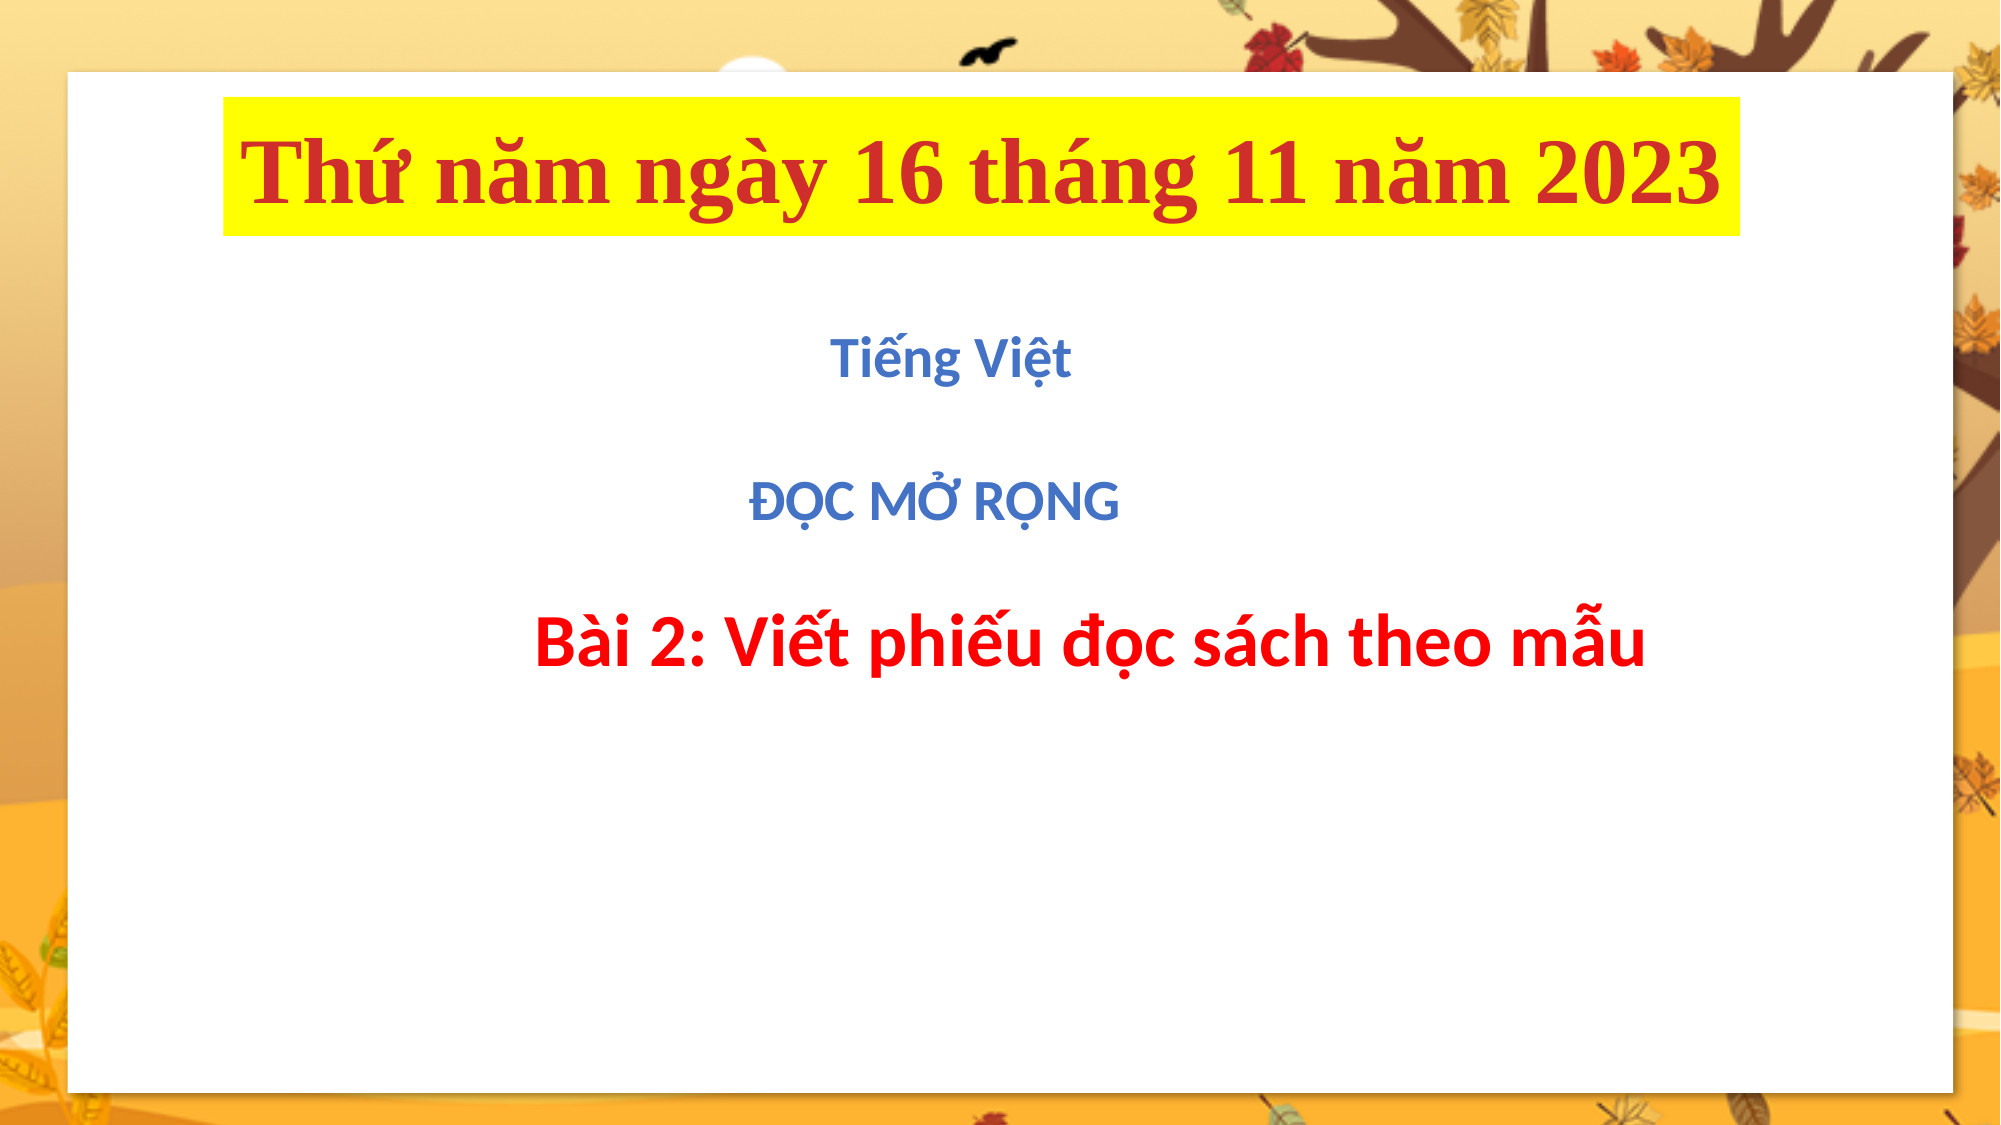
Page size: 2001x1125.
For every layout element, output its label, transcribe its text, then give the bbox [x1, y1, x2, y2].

text_box ĐỌC MỞ RỘNG [658, 455, 1495, 540]
picture [0, 0, 2000, 1125]
text_box Bài 2: Viết phiếu đọc sách theo mẫu [445, 583, 1741, 689]
text_box Thứ năm ngày 16 tháng 11 năm 2023 [223, 96, 1741, 236]
text_box Tiếng Việt [740, 311, 1879, 397]
